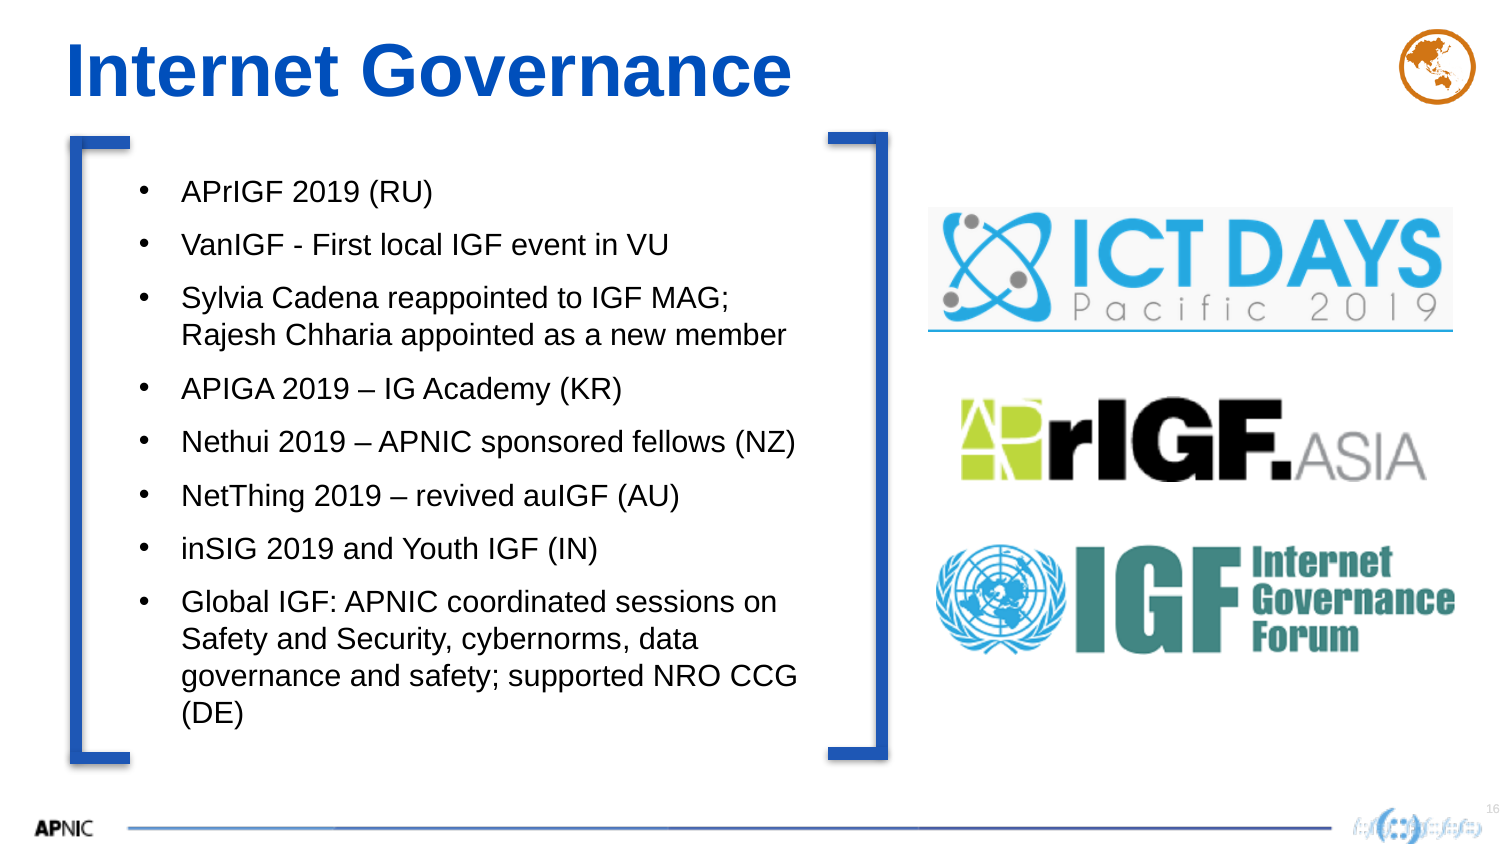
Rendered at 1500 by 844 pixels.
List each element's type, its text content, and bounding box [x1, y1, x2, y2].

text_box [76, 137, 883, 759]
title Internet Governance [64, 0, 1436, 138]
picture [930, 537, 1485, 676]
picture [928, 365, 1452, 504]
picture [1389, 18, 1485, 114]
picture [928, 207, 1454, 332]
